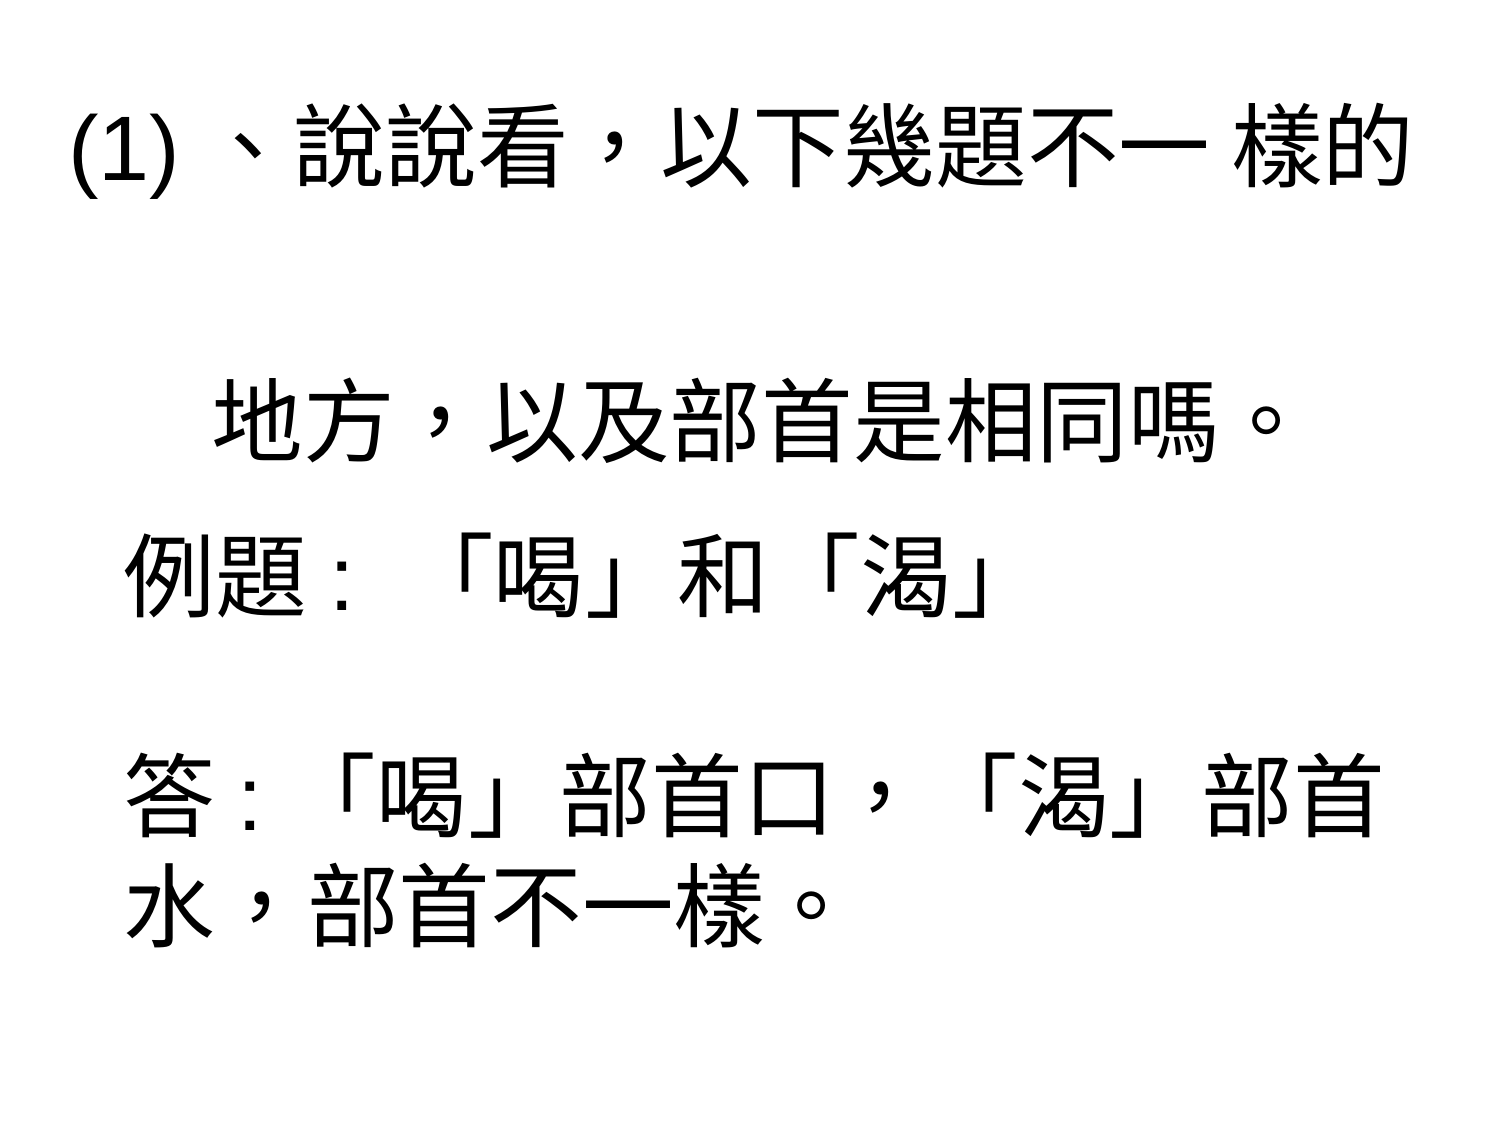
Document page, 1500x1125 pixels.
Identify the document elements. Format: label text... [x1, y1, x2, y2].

title (1)、說說看，以下幾題不一 樣的 地方，以及部首是相同嗎。 [53, 90, 1459, 445]
text_box 例題: 「喝」和「渴」 答:「喝」部首口，「渴」部首水，部首不一樣。 [108, 645, 1459, 833]
